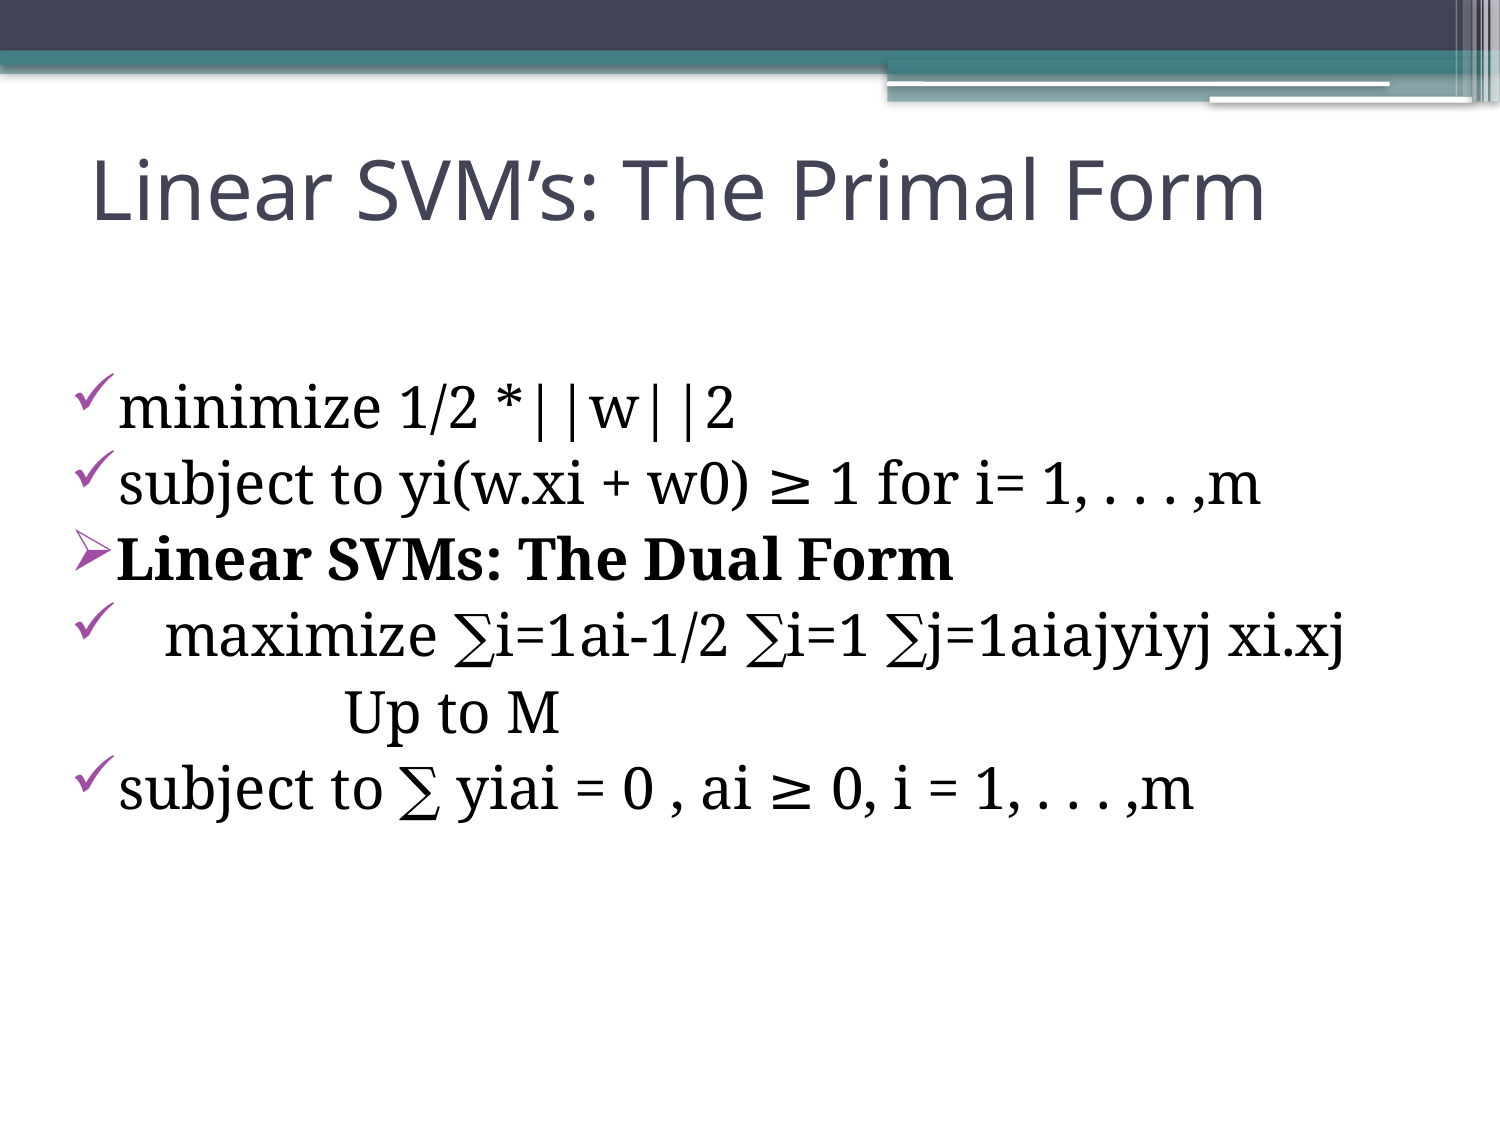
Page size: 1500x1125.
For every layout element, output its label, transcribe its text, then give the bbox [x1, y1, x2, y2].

list minimize 1/2 *||w||2 subject to yi(w.xi + w0) ≥ 1 for i= 1, . . . ,m Linear SVMs: The Dual Form maximize ∑i=1ai-1/2 ∑i=1 ∑j=1aiajyiyj xi.xj Up to M subject to ∑ yiai = 0 , ai ≥ 0, i = 1, . . . ,m [37, 362, 1475, 1005]
title Linear SVM’s: The Primal Form [75, 75, 1425, 250]
